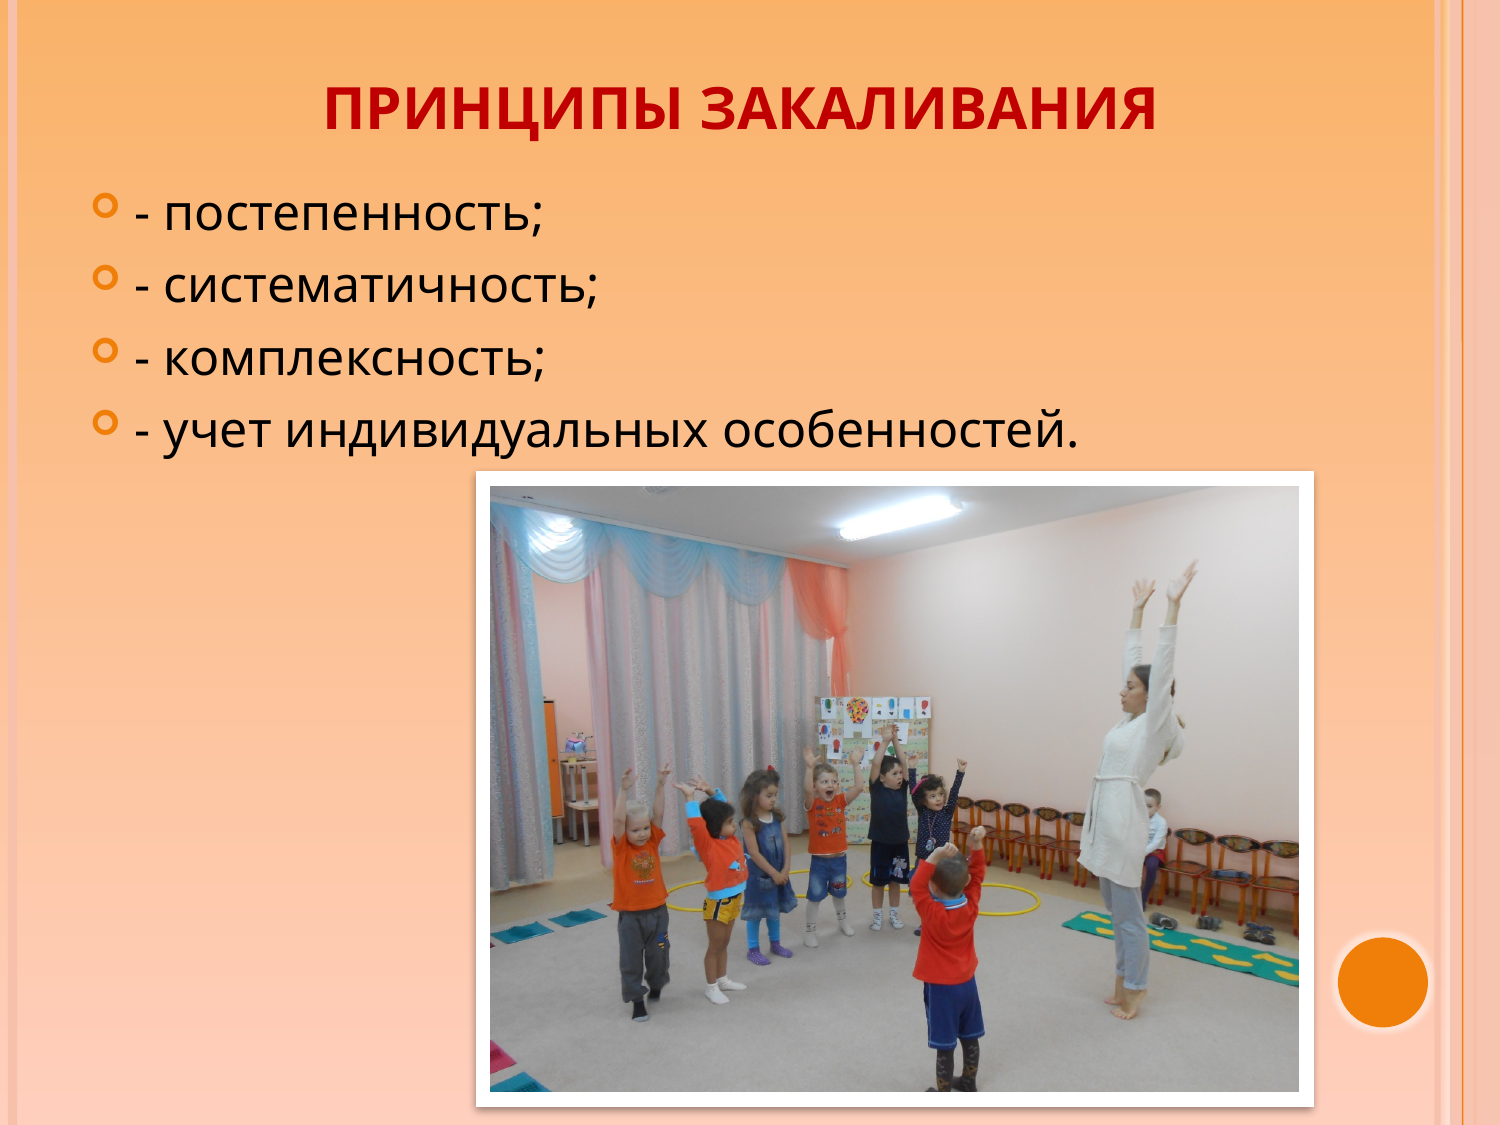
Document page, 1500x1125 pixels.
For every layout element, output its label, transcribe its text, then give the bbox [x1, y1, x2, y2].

title Принципы закаливания [75, 30, 1407, 149]
picture [489, 485, 1300, 1093]
list - постепенность; - систематичность; - комплексность; - учет индивидуальных особенностей. [75, 172, 1447, 1062]
